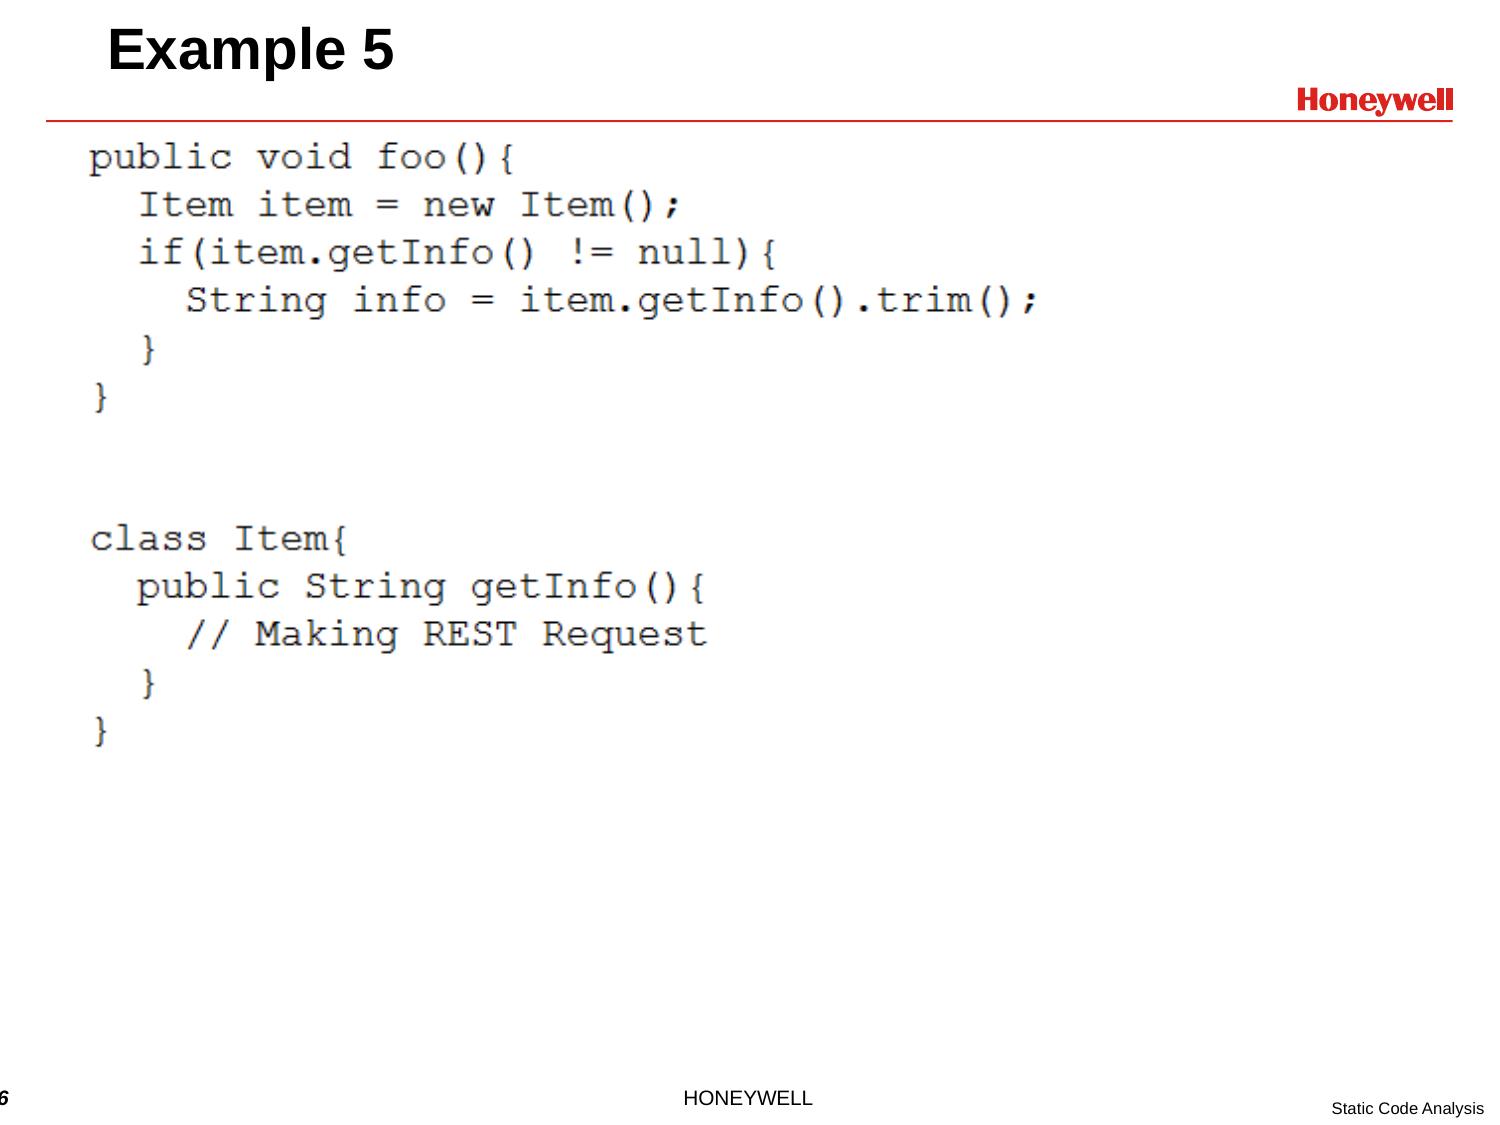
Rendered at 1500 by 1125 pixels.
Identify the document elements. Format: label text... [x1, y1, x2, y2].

title Example 5 [91, 16, 1405, 95]
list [70, 133, 1077, 777]
